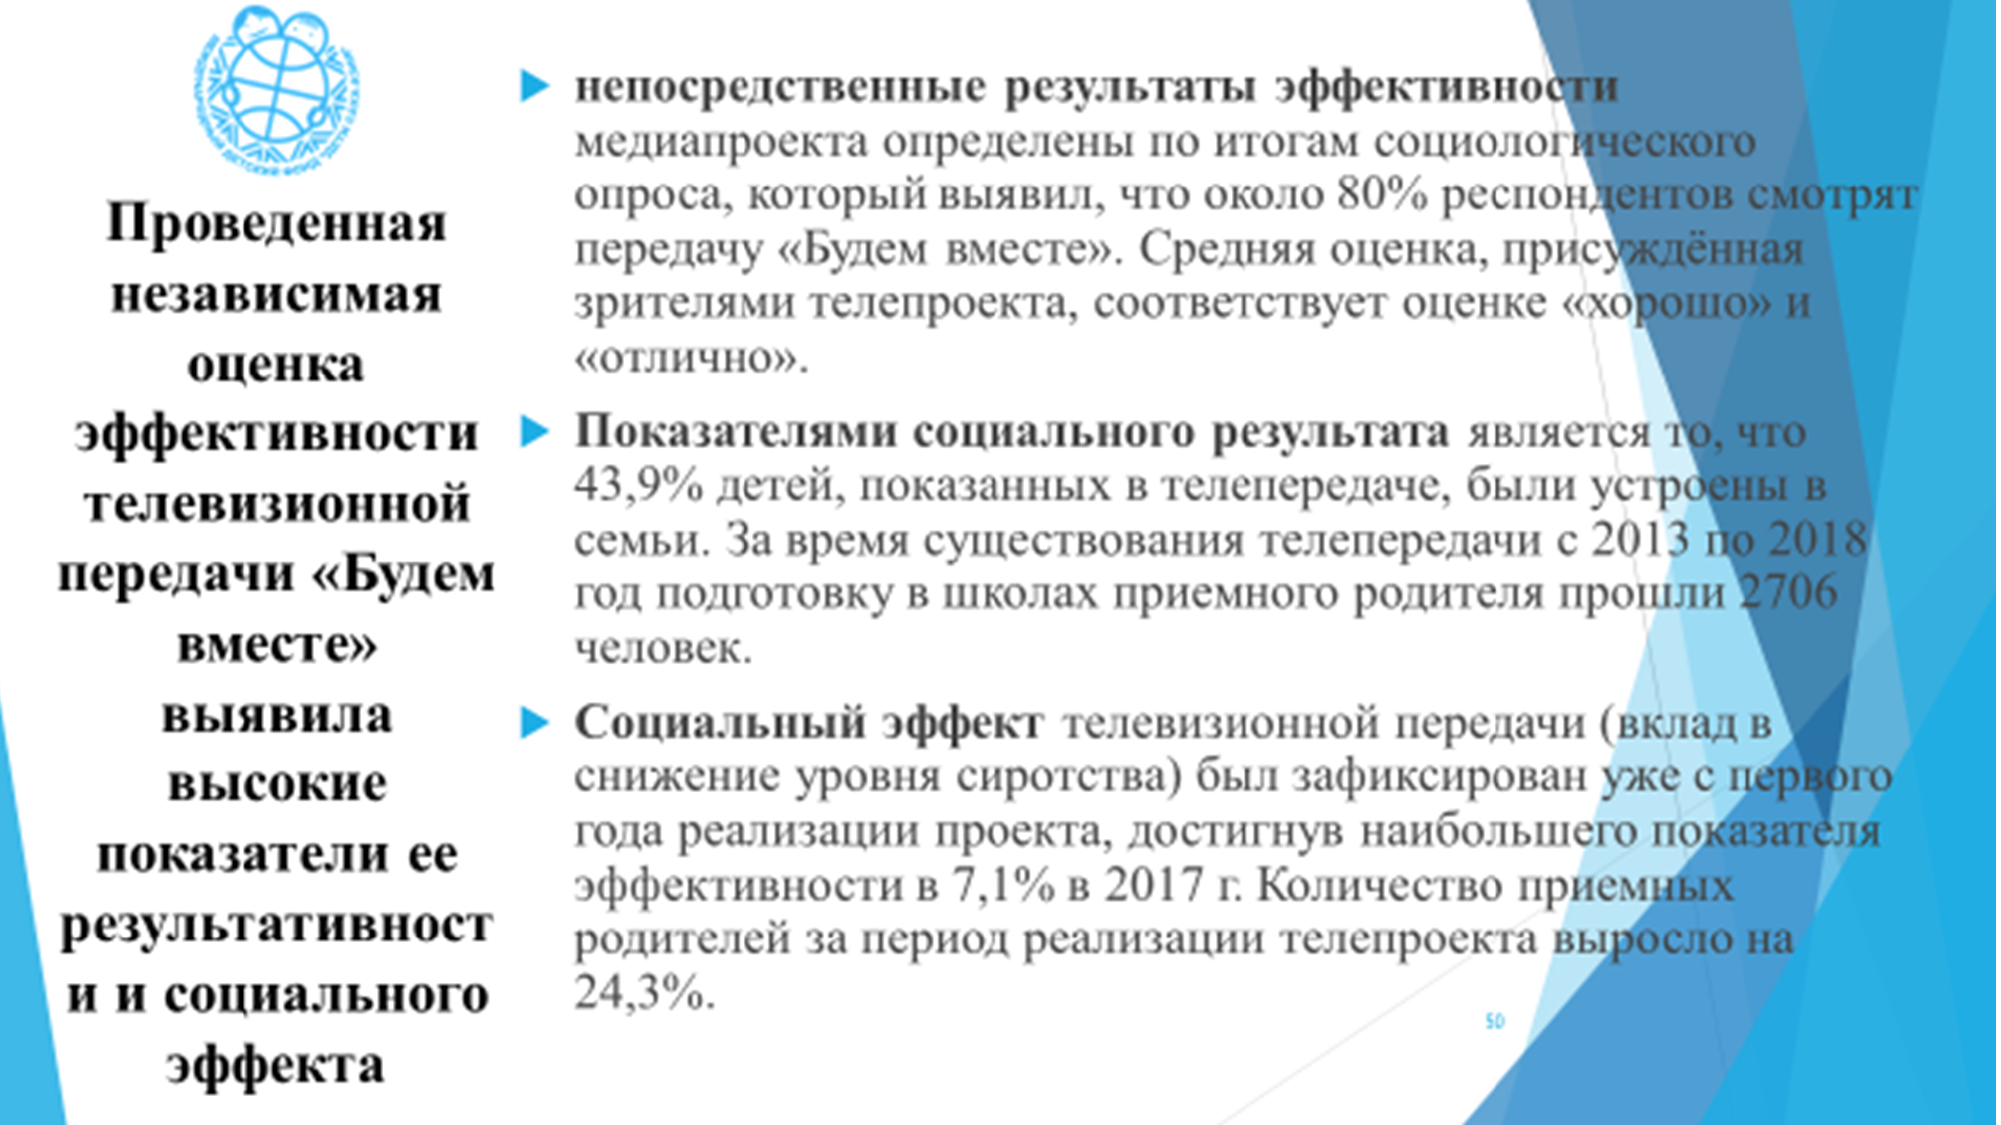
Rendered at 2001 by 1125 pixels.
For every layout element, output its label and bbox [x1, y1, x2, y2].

list [0, 1, 1994, 1123]
